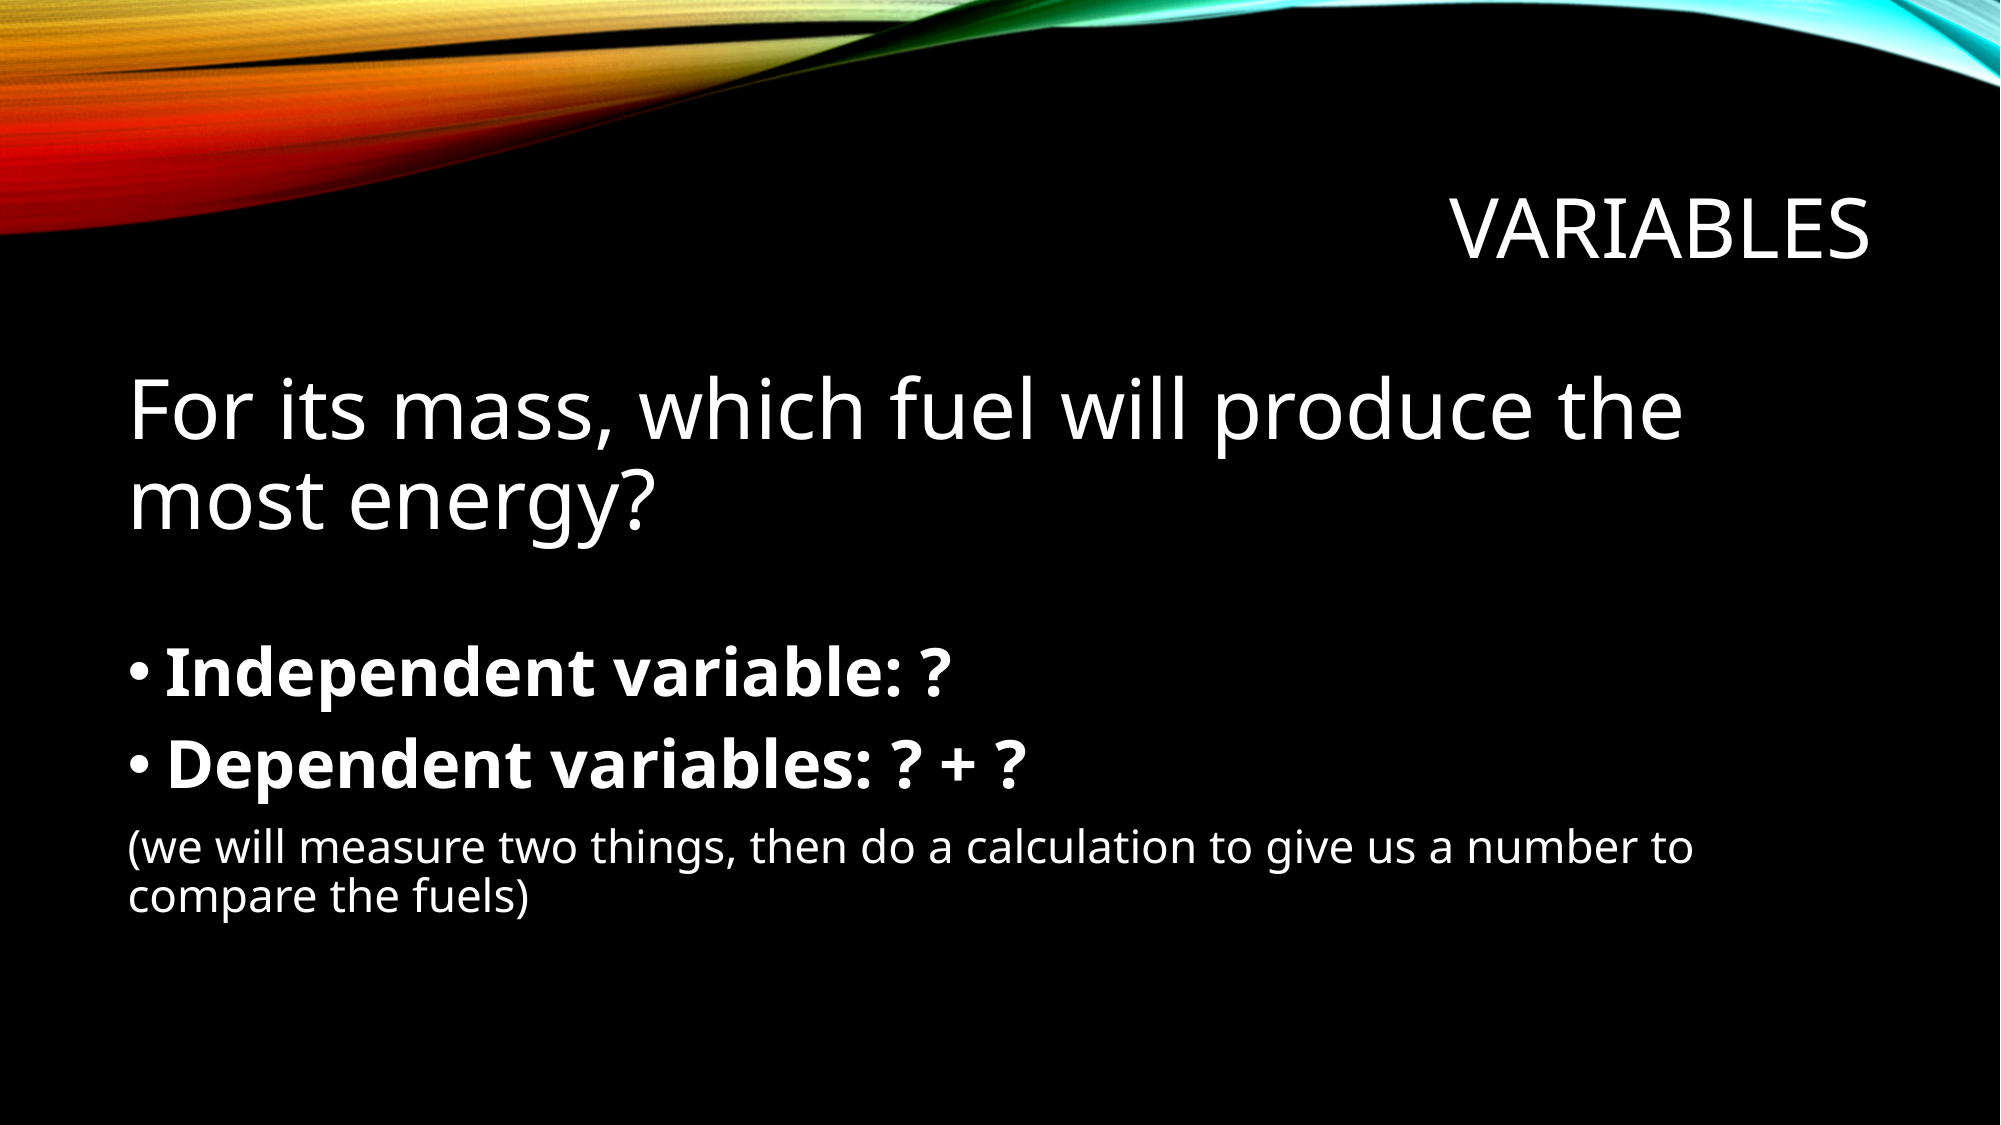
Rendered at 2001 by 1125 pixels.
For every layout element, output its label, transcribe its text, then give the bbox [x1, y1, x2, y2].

picture [0, 0, 2000, 237]
list For its mass, which fuel will produce the most energy? Independent variable: ? Dependent variables: ? + ? (we will measure two things, then do a calculation to give us a number to compare the fuels) [112, 360, 1888, 1021]
title Variables [474, 125, 1888, 338]
